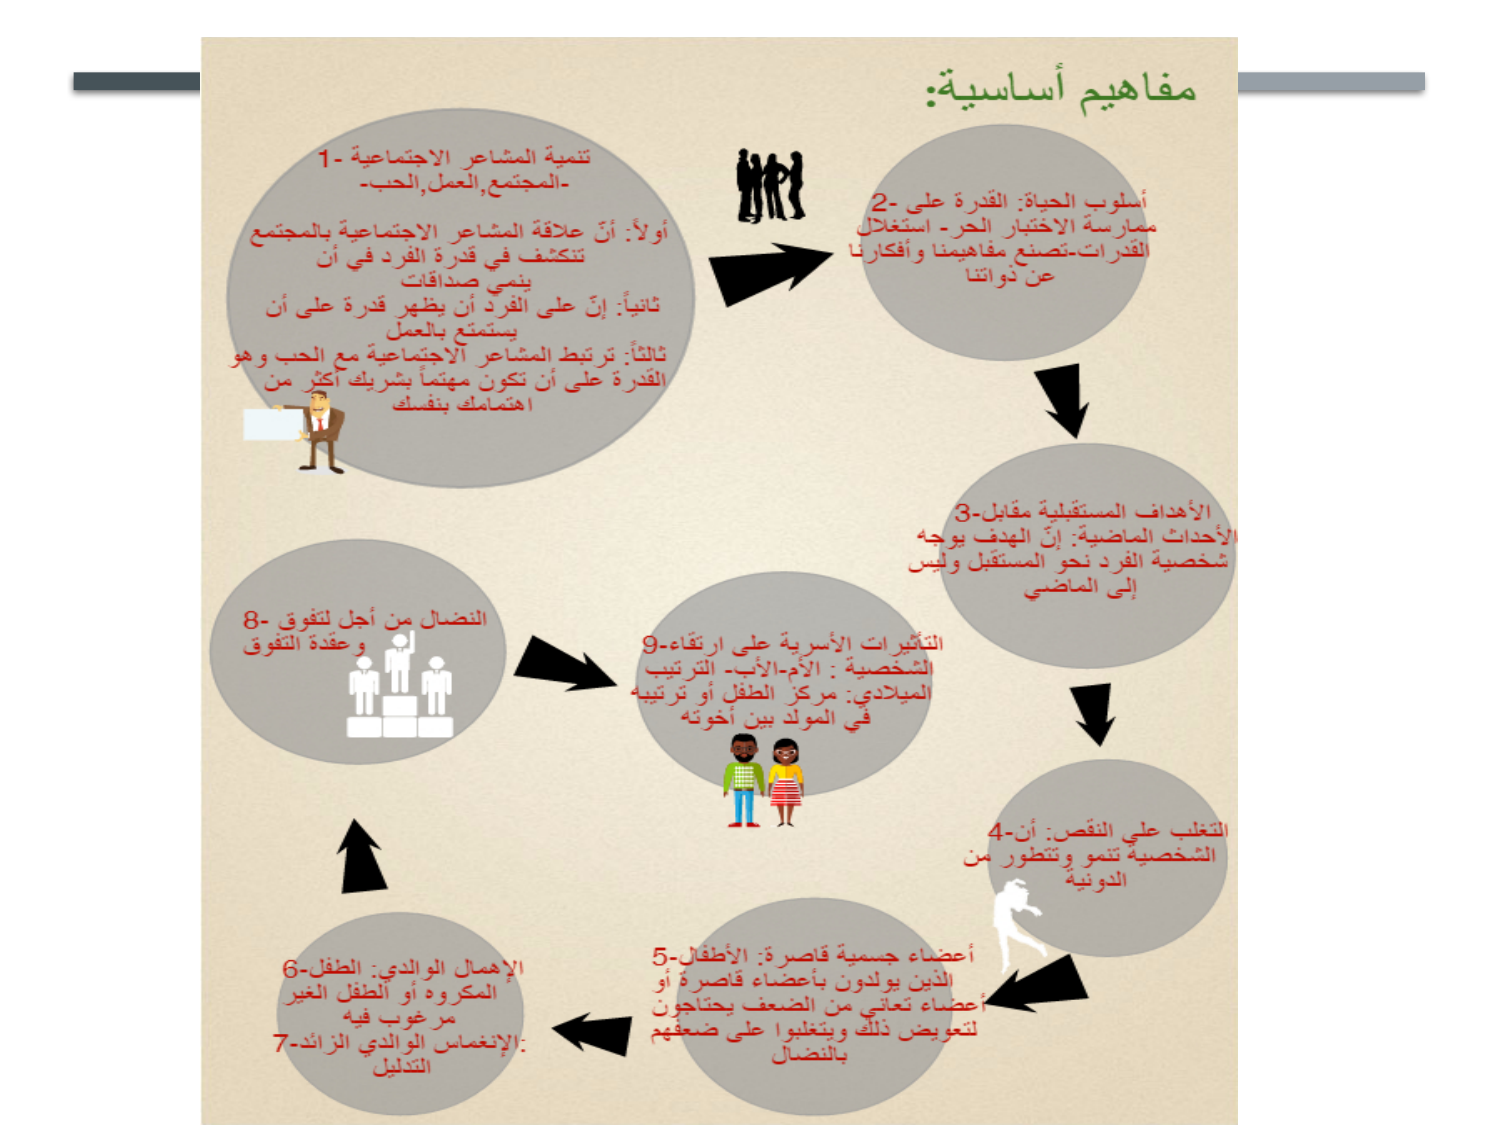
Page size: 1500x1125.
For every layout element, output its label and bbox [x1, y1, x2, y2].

picture [199, 36, 1238, 1125]
